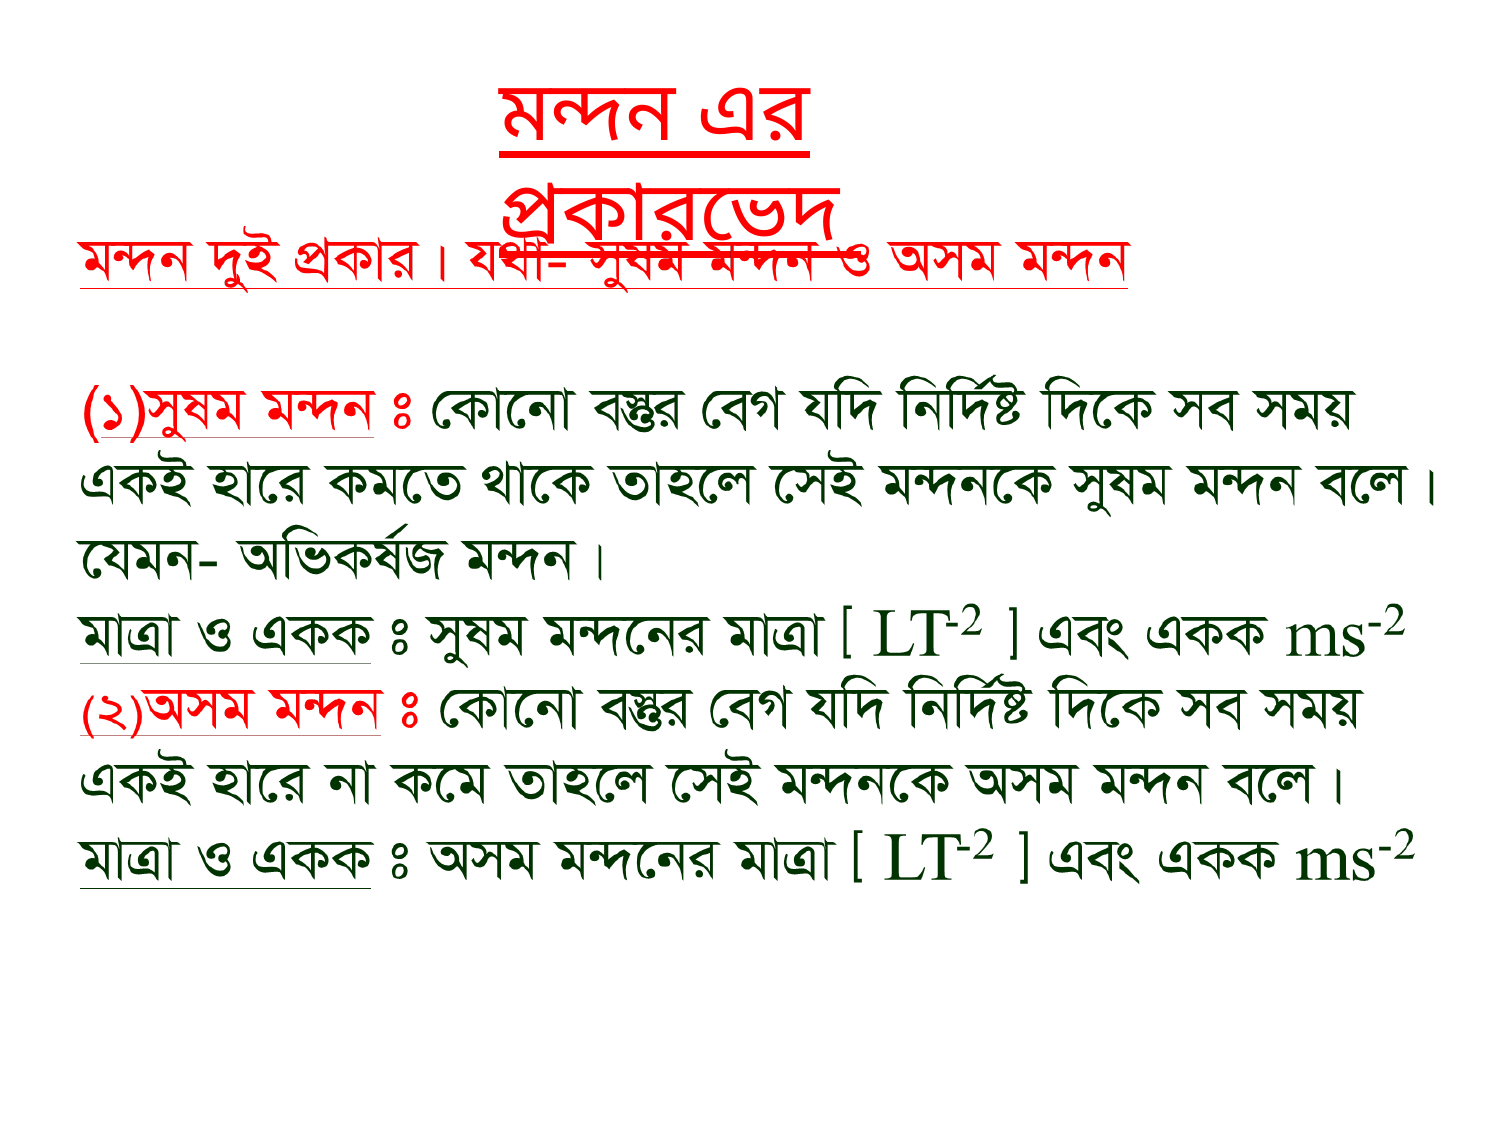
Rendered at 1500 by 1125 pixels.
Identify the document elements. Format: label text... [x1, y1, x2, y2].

text_box মন্দন এর প্রকারভেদ [484, 49, 1054, 198]
picture [37, 199, 1500, 1010]
